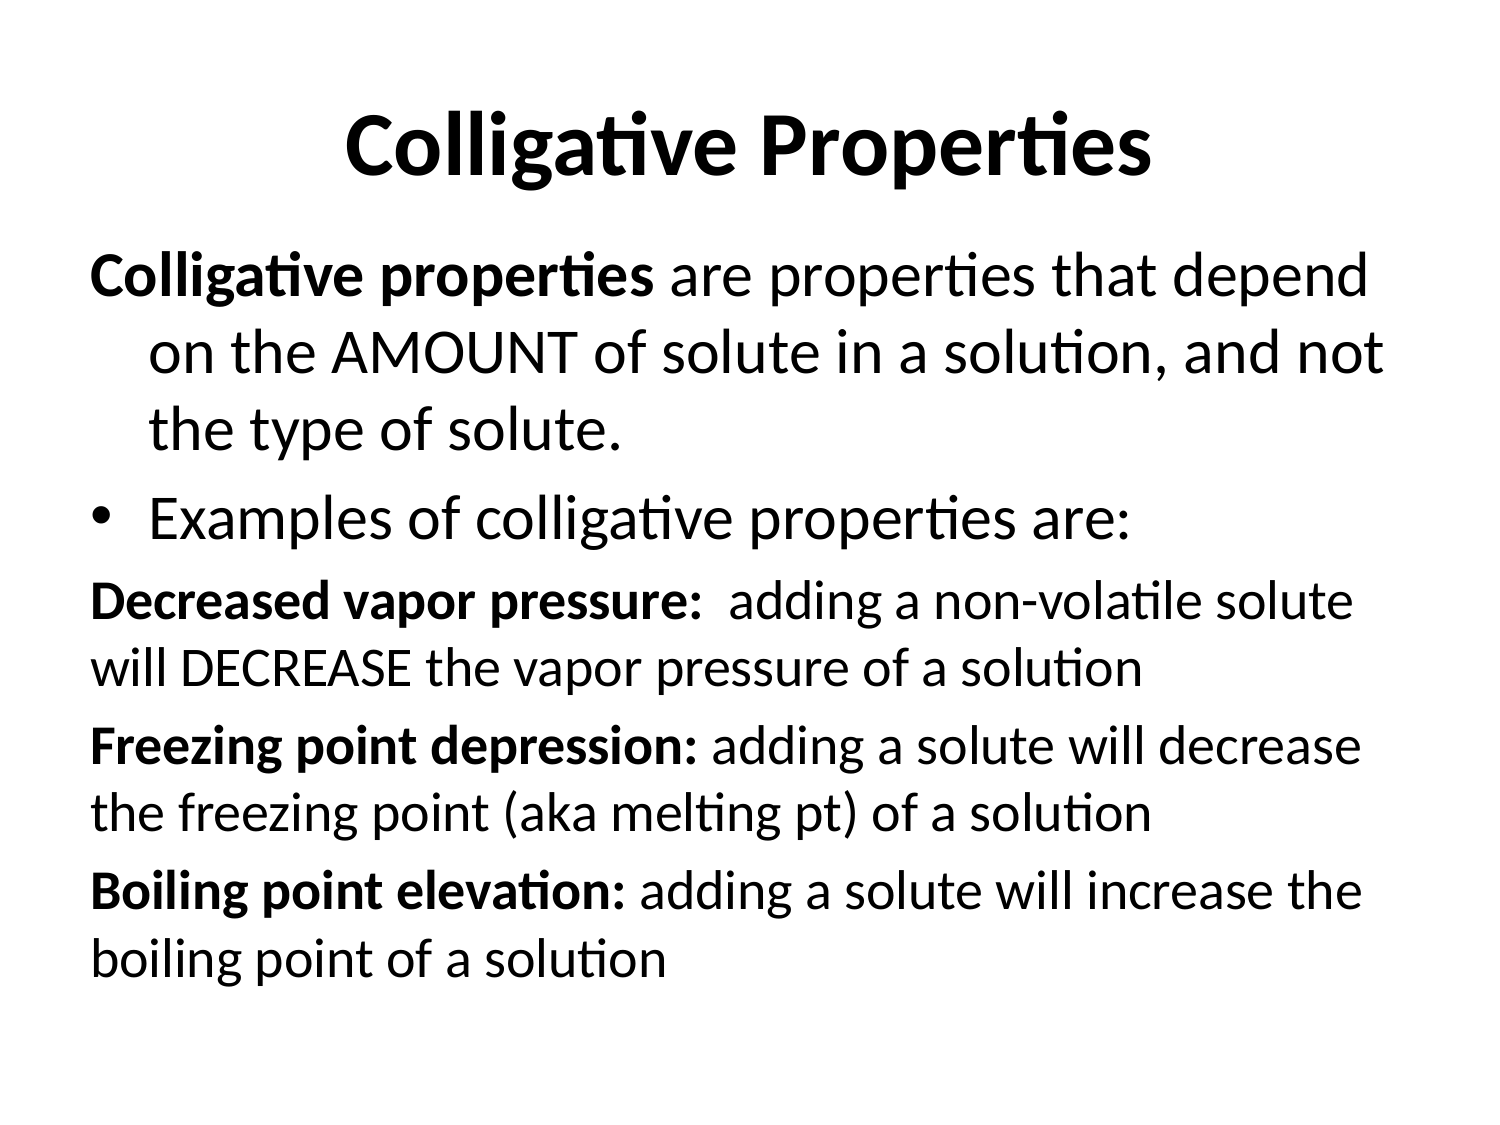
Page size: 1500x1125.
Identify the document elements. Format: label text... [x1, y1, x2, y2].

list Colligative properties are properties that depend on the AMOUNT of solute in a solution, and not the type of solute. Examples of colligative properties are: Decreased vapor pressure: adding a non-volatile solute will DECREASE the vapor pressure of a solution Freezing point depression: adding a solute will decrease the freezing point (aka melting pt) of a solution Boiling point elevation: adding a solute will increase the boiling point of a solution [75, 224, 1425, 1005]
title Colligative Properties [75, 45, 1425, 224]
